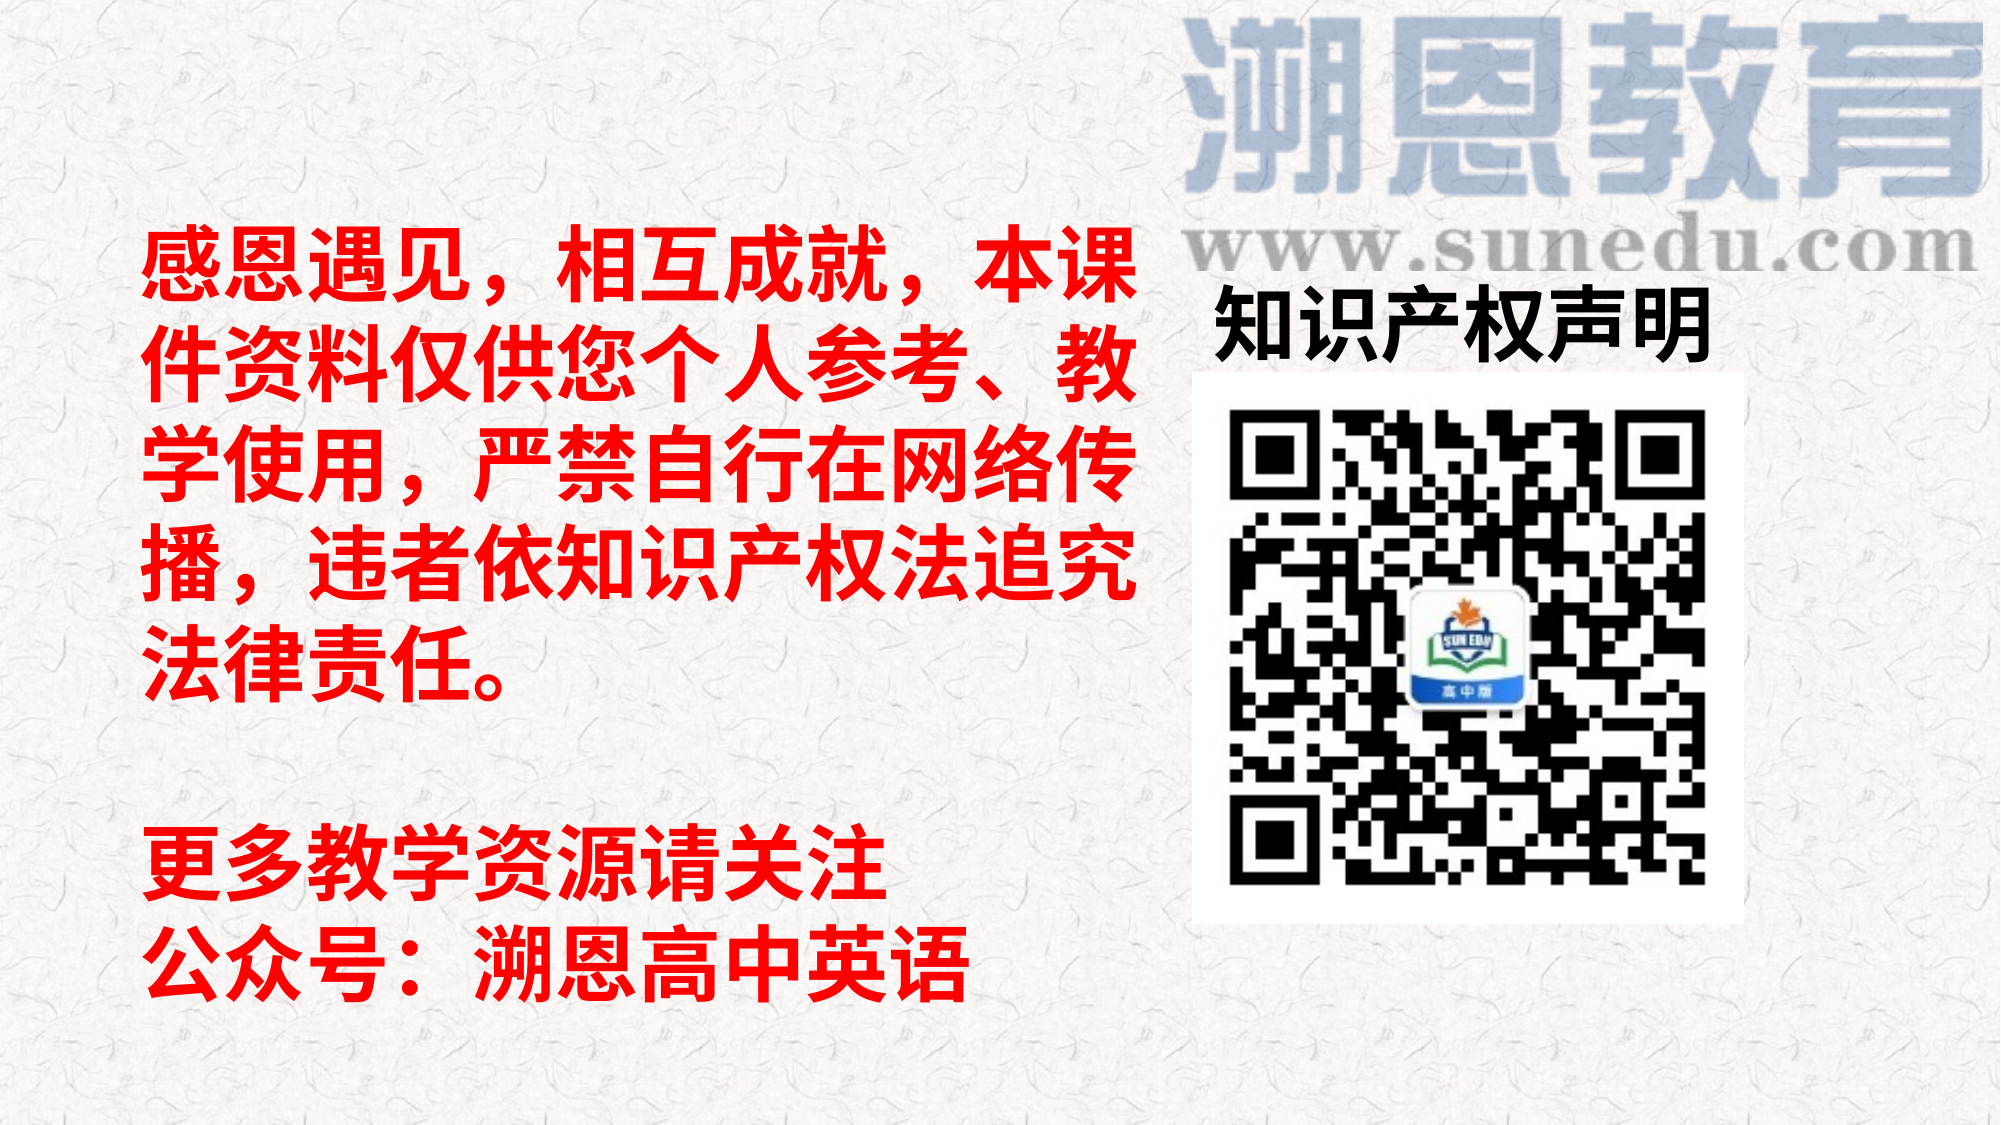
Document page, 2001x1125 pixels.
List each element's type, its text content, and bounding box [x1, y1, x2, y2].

picture [0, 0, 2001, 1125]
text_box 知识产权声明 [1199, 265, 1791, 380]
text_box 感恩遇见，相互成就，本课件资料仅供您个人参考、教学使用，严禁自行在网络传播，违者依知识产权法追究法律责任。 更多教学资源请关注 公众号：溯恩高中英语 [125, 204, 1198, 1019]
